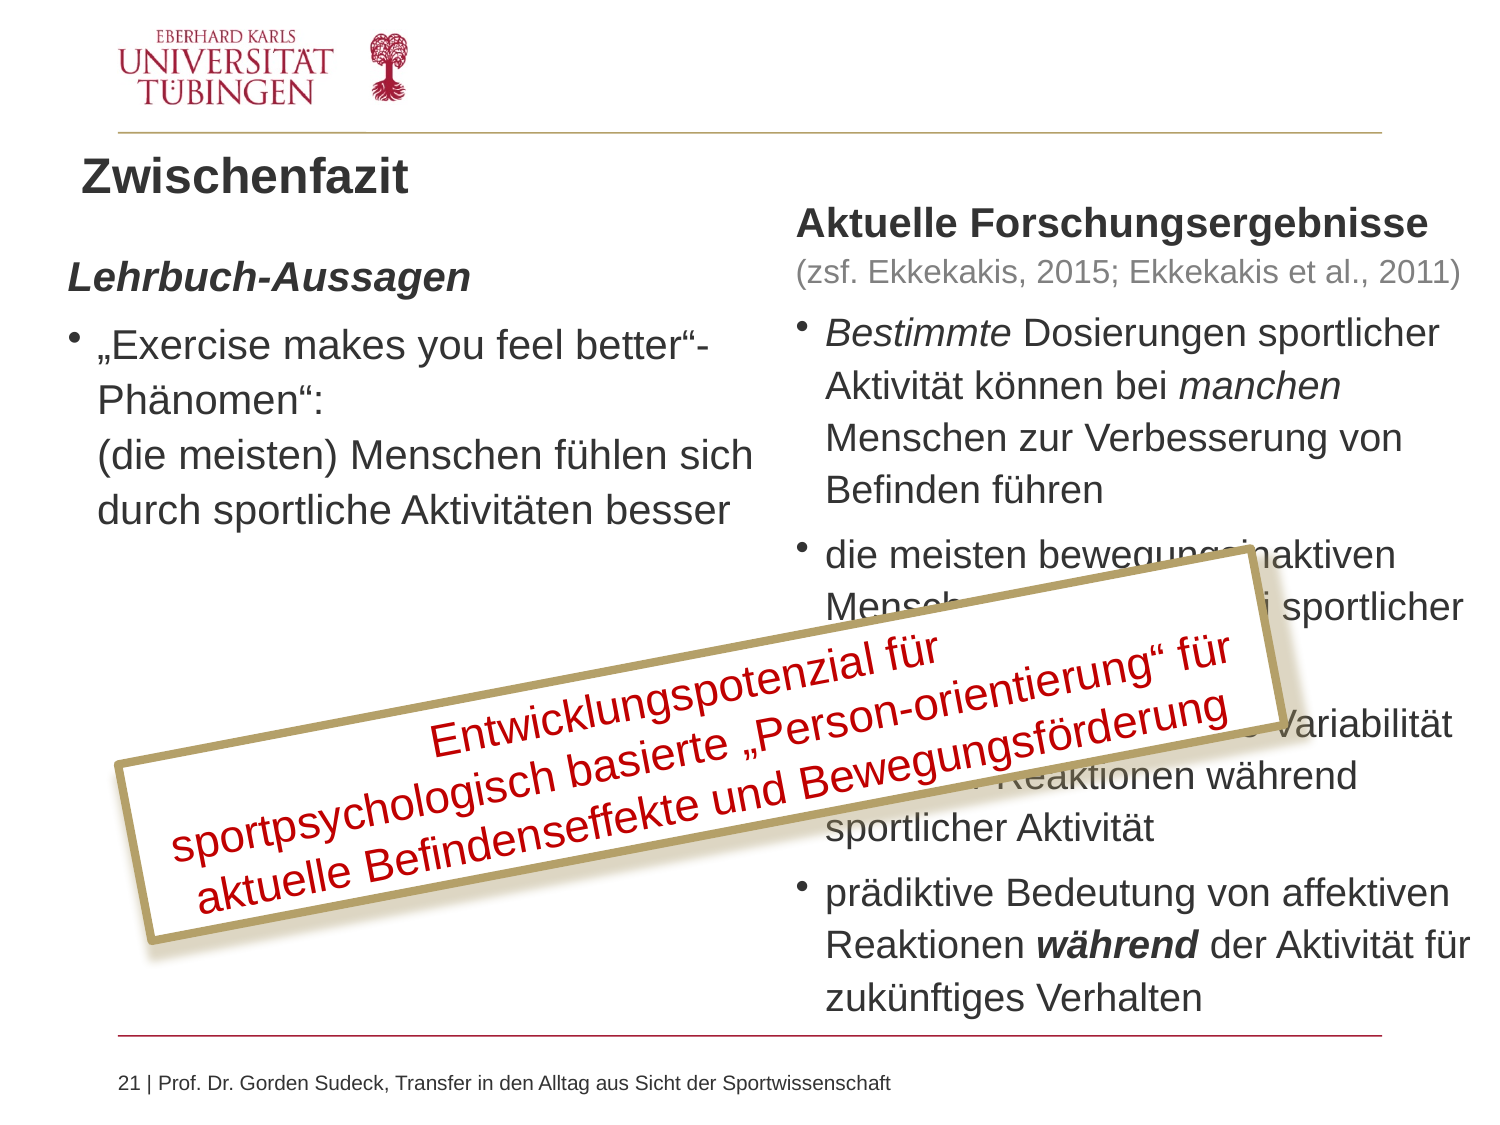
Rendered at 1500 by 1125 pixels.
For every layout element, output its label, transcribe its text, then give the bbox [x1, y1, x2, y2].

picture [117, 29, 408, 105]
title Zwischenfazit [81, 142, 1345, 204]
text_box Entwicklungspotenzial für sportpsychologisch basierte „Person-orientierung“ für aktuelle Befindenseffekte und Bewegungsförderung [117, 548, 1285, 941]
slide_number 21 | Prof. Dr. Gorden Sudeck, Transfer in den Alltag aus Sicht der Sportwissenschaft [117, 1069, 1383, 1095]
text_box Aktuelle Forschungsergebnisse (zsf. Ekkekakis, 2015; Ekkekakis et al., 2011) Bestimmte Dosierungen sportlicher Aktivität können bei manchen Menschen zur Verbesserung von Befinden führen die meisten bewegungsinaktiven Menschen fühlen sich bei sportlicher Aktivität schlechter höchste inter-individuelle Variabilität affektiver Reaktionen während sportlicher Aktivität prädiktive Bedeutung von affektiven Reaktionen während der Aktivität für zukünftiges Verhalten [795, 191, 1473, 906]
list Lehrbuch-Aussagen „Exercise makes you feel better“-Phänomen“: (die meisten) Menschen fühlen sich durch sportliche Aktivitäten besser [67, 245, 795, 659]
